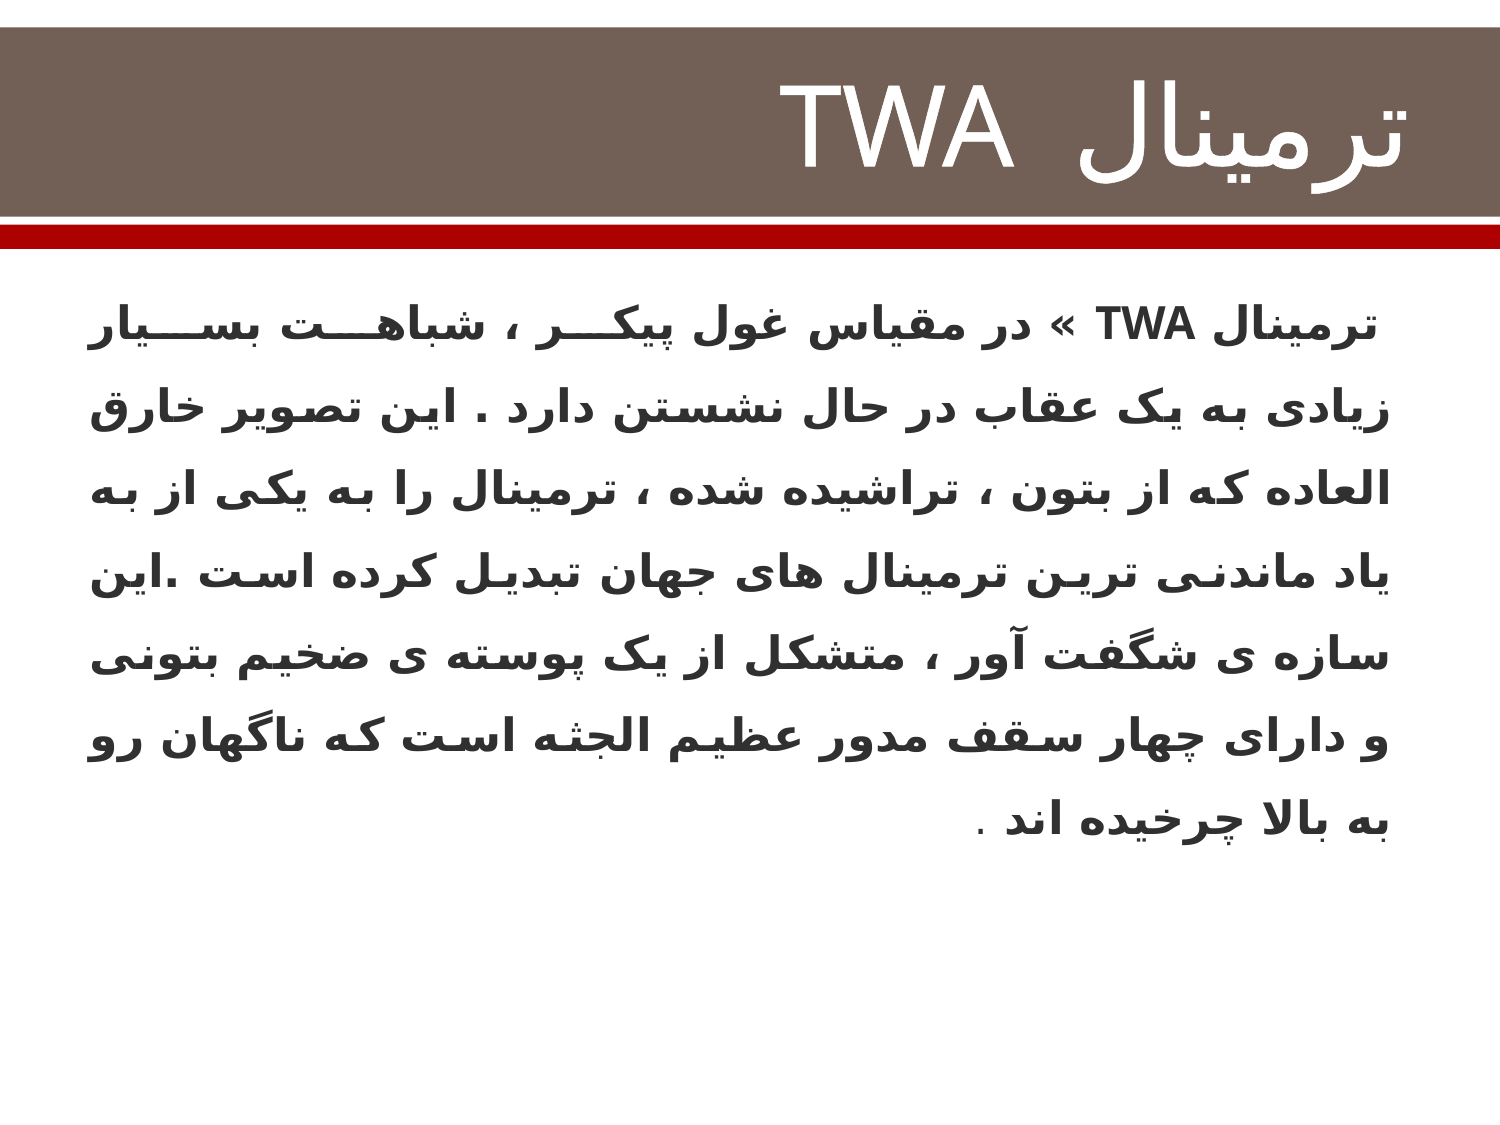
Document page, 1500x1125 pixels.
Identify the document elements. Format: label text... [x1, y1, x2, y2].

list ترمینال TWA » در مقیاس غول پیکر ، شباهت بسیار زیادى به یک عقاب در حال نشستن دارد . این تصویر خارق العاده که از بتون ، تراشیده شده ، ترمینال را به یکى از به یاد ماندنى ترین ترمینال هاى جهان تبدیل کرده است .این سازه ى شگفت آور ، متشکل از یک پوسته ى ضخیم بتونى و داراى چهار سقف مدور عظیم الجثه است که ناگهان رو به بالا چرخیده اند . [75, 174, 1425, 986]
title ترمینال TWA [75, 29, 1425, 174]
